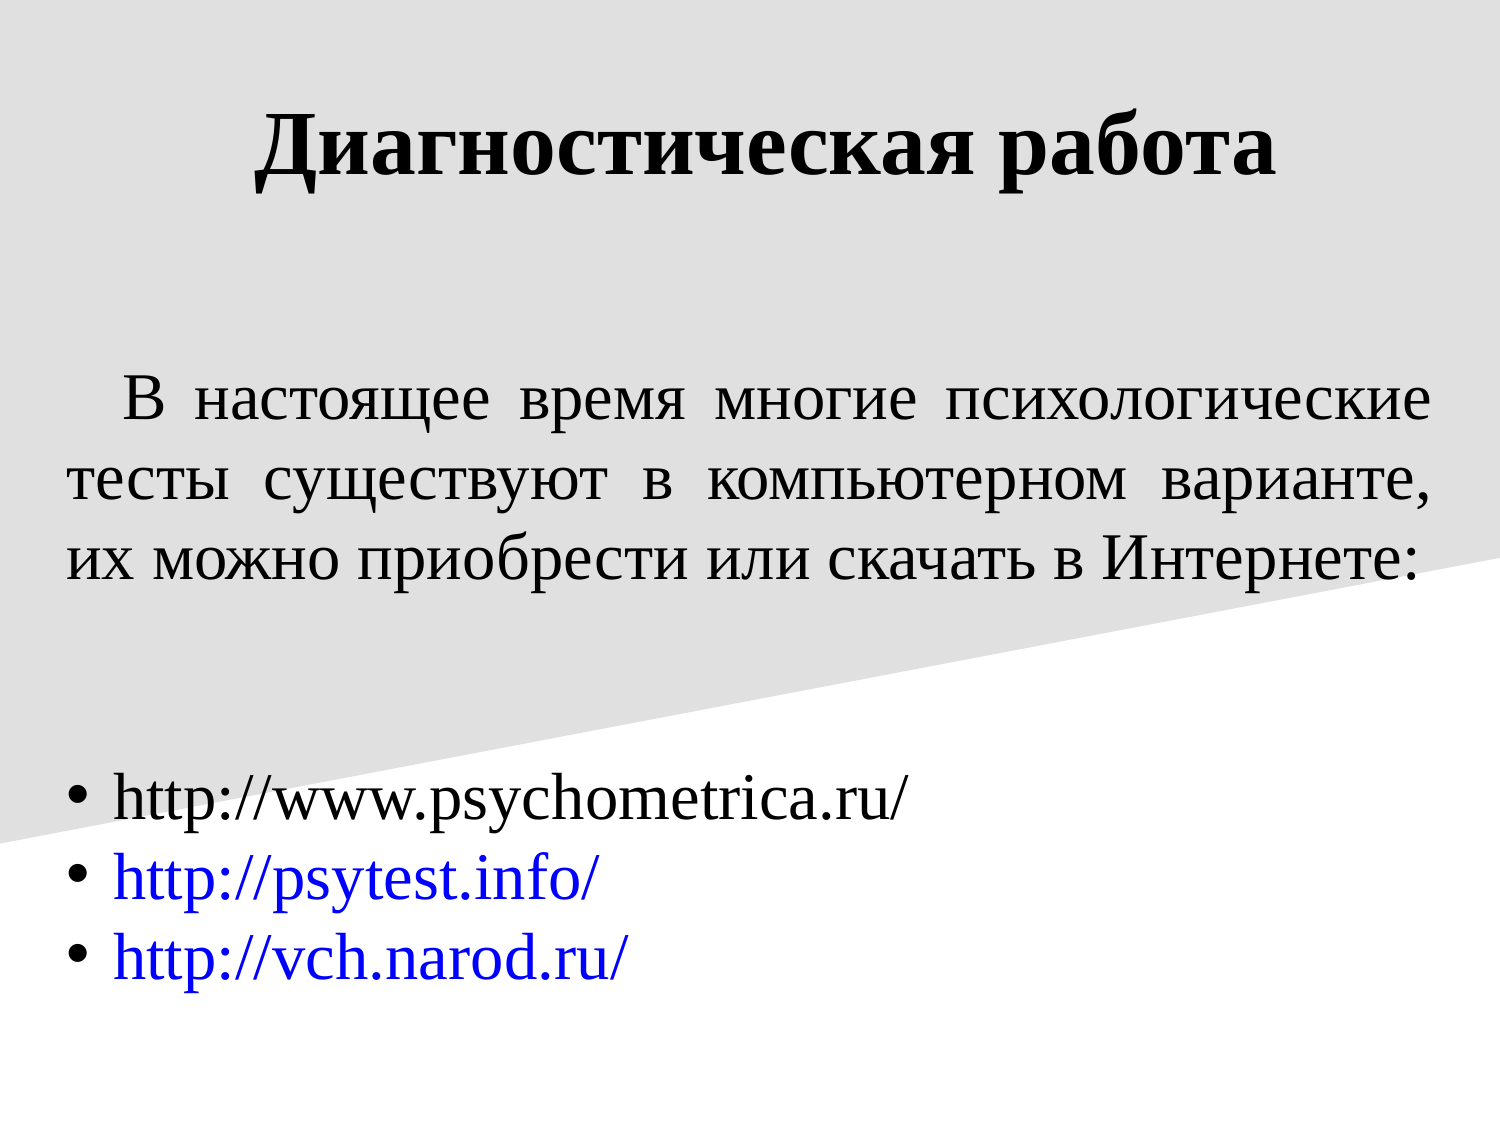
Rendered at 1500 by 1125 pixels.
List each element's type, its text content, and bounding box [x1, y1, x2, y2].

text_box Диагностическая работа В настоящее время многие психологические тесты существуют в компьютерном варианте, их можно приобрести или скачать в Интернете: http://www.psychometrica.ru/ http://psytest.info/ http://vch.narod.ru/ [51, 75, 1449, 1090]
